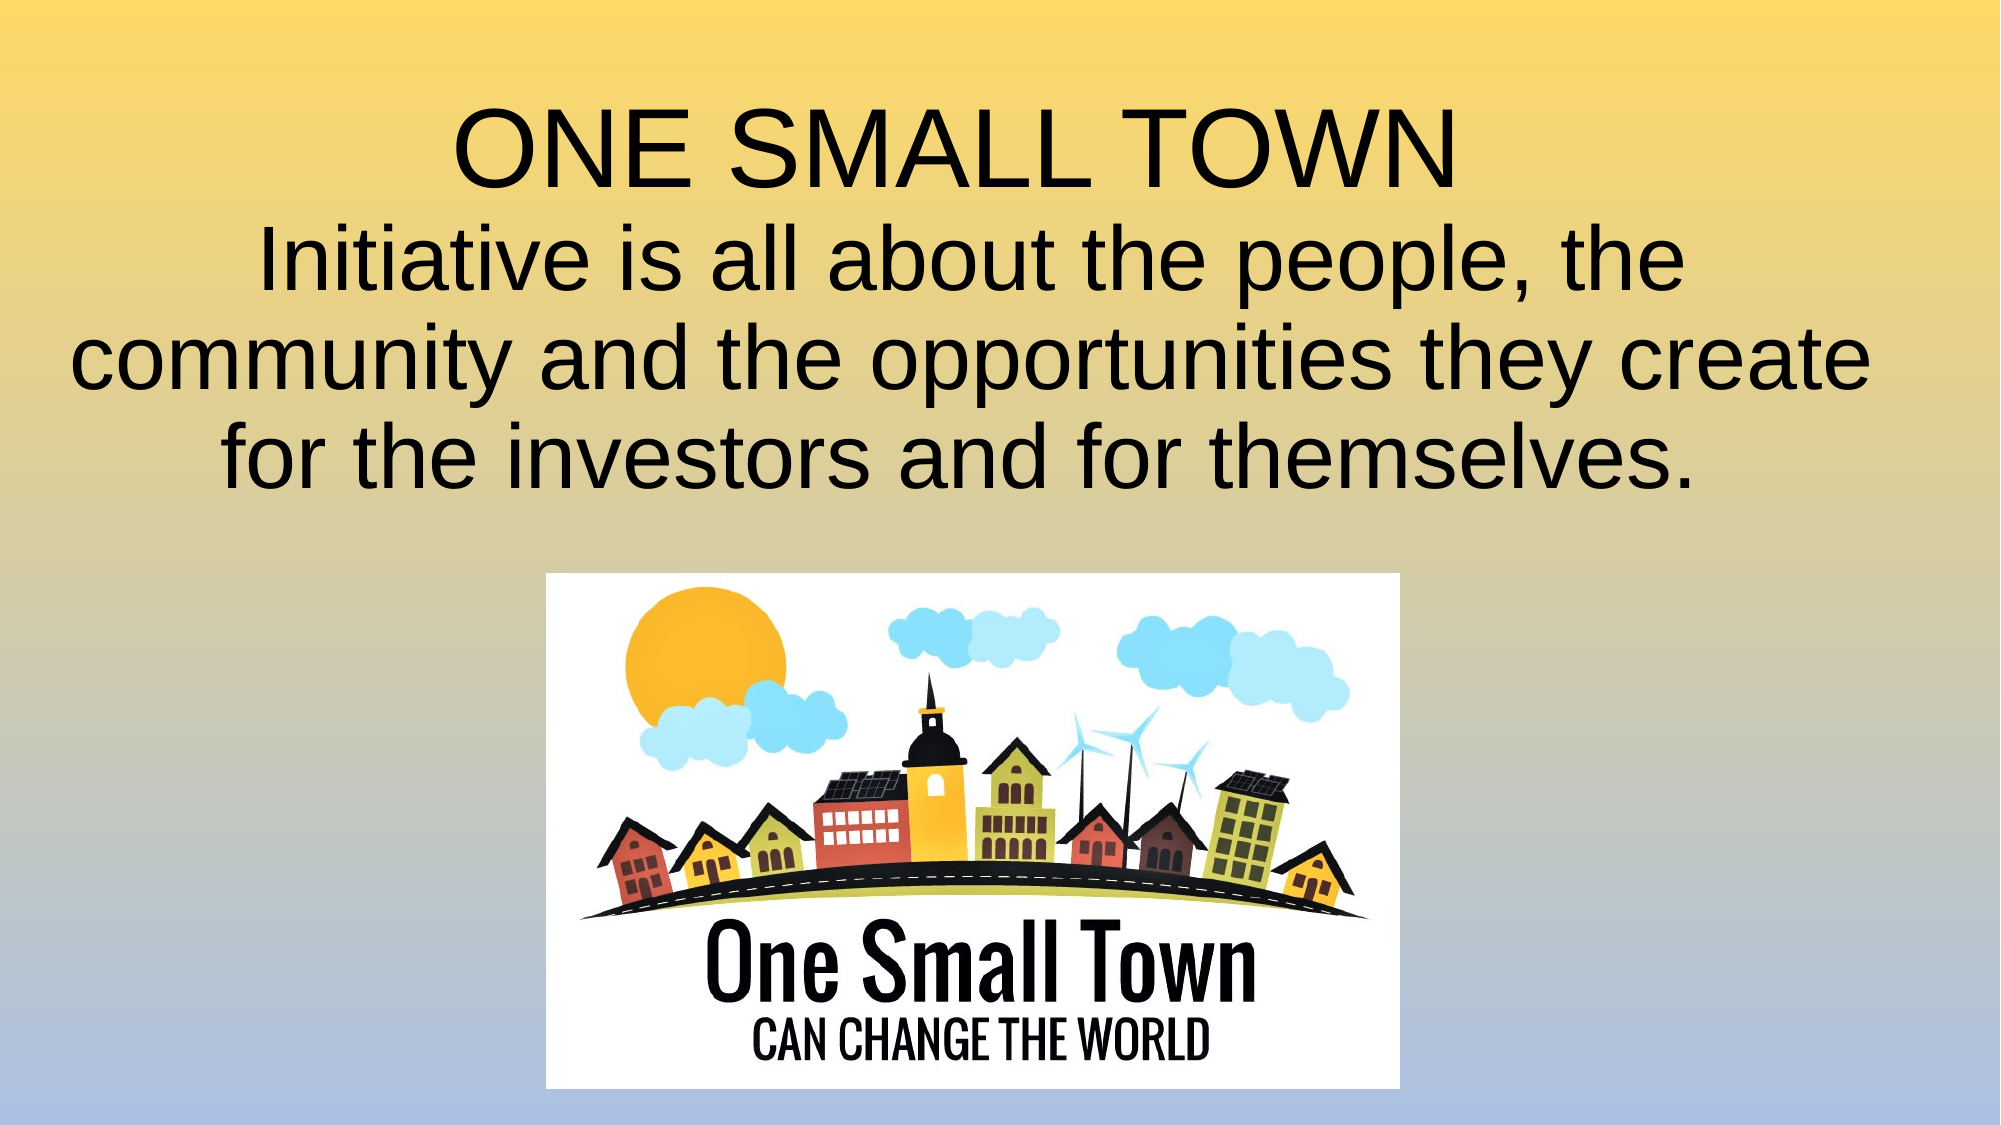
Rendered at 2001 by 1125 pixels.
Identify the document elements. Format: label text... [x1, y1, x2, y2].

title ONE SMALL TOWN Initiative is all about the people, the community and the opportunities they create for the investors and for themselves. [16, 36, 1930, 563]
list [546, 573, 1400, 1089]
